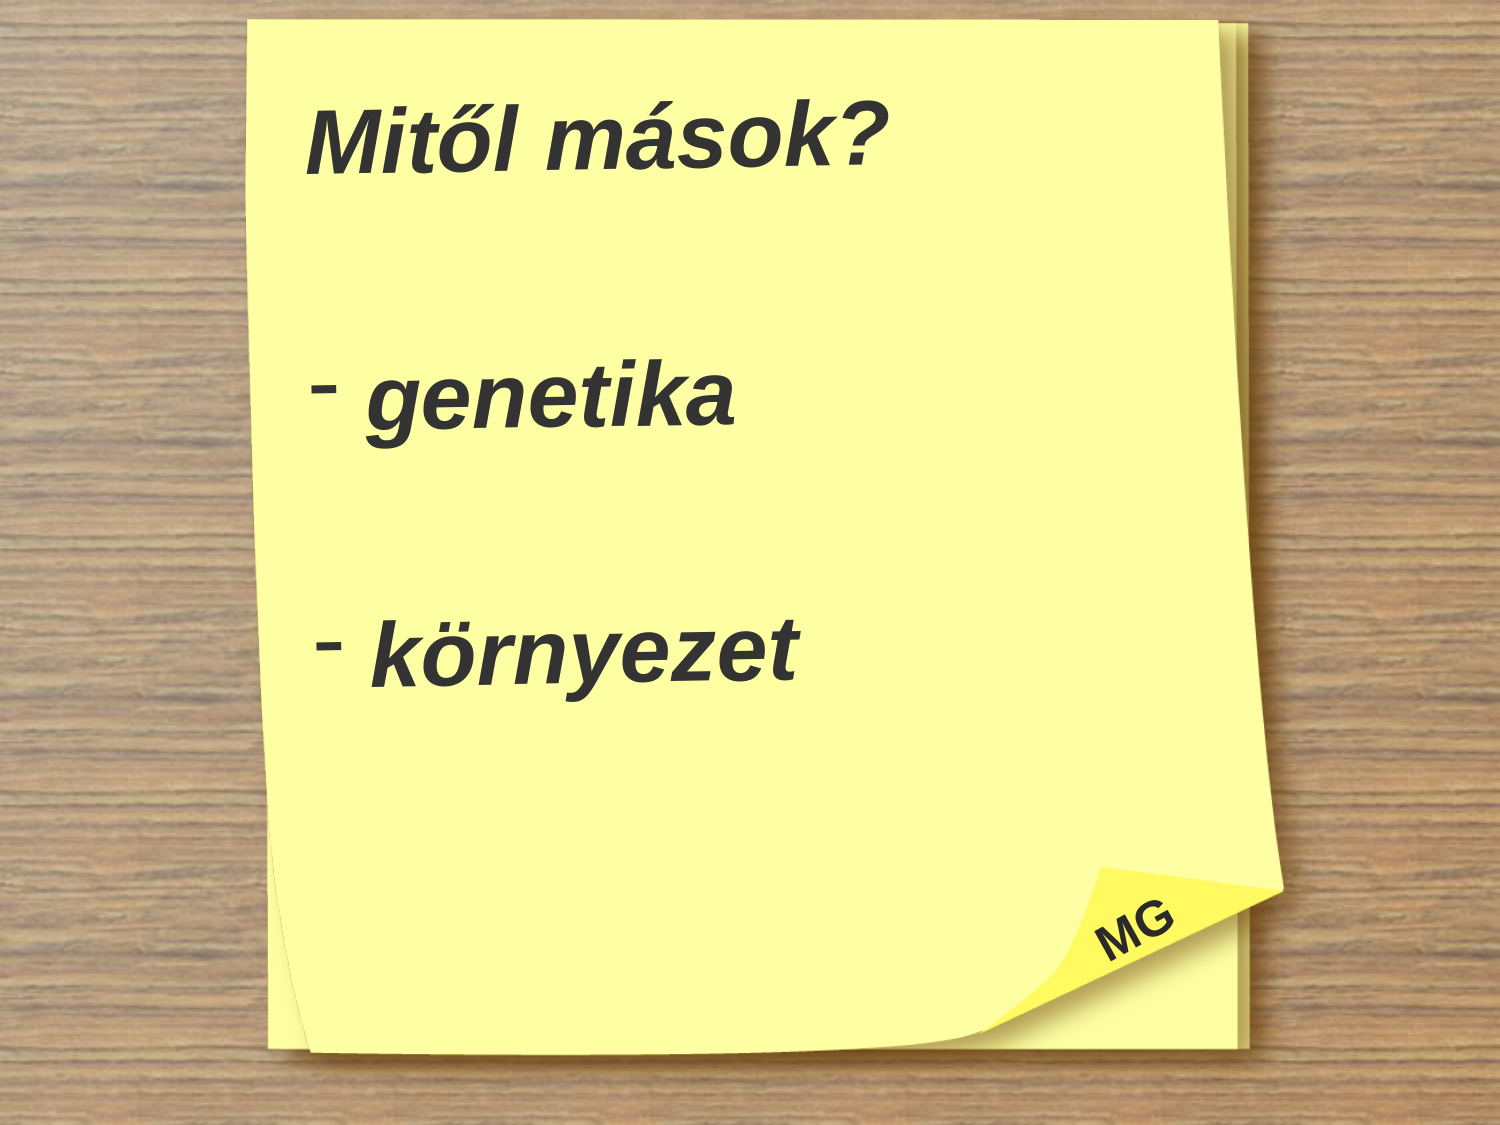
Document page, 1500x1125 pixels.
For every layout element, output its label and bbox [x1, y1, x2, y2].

picture [187, 0, 1326, 1113]
